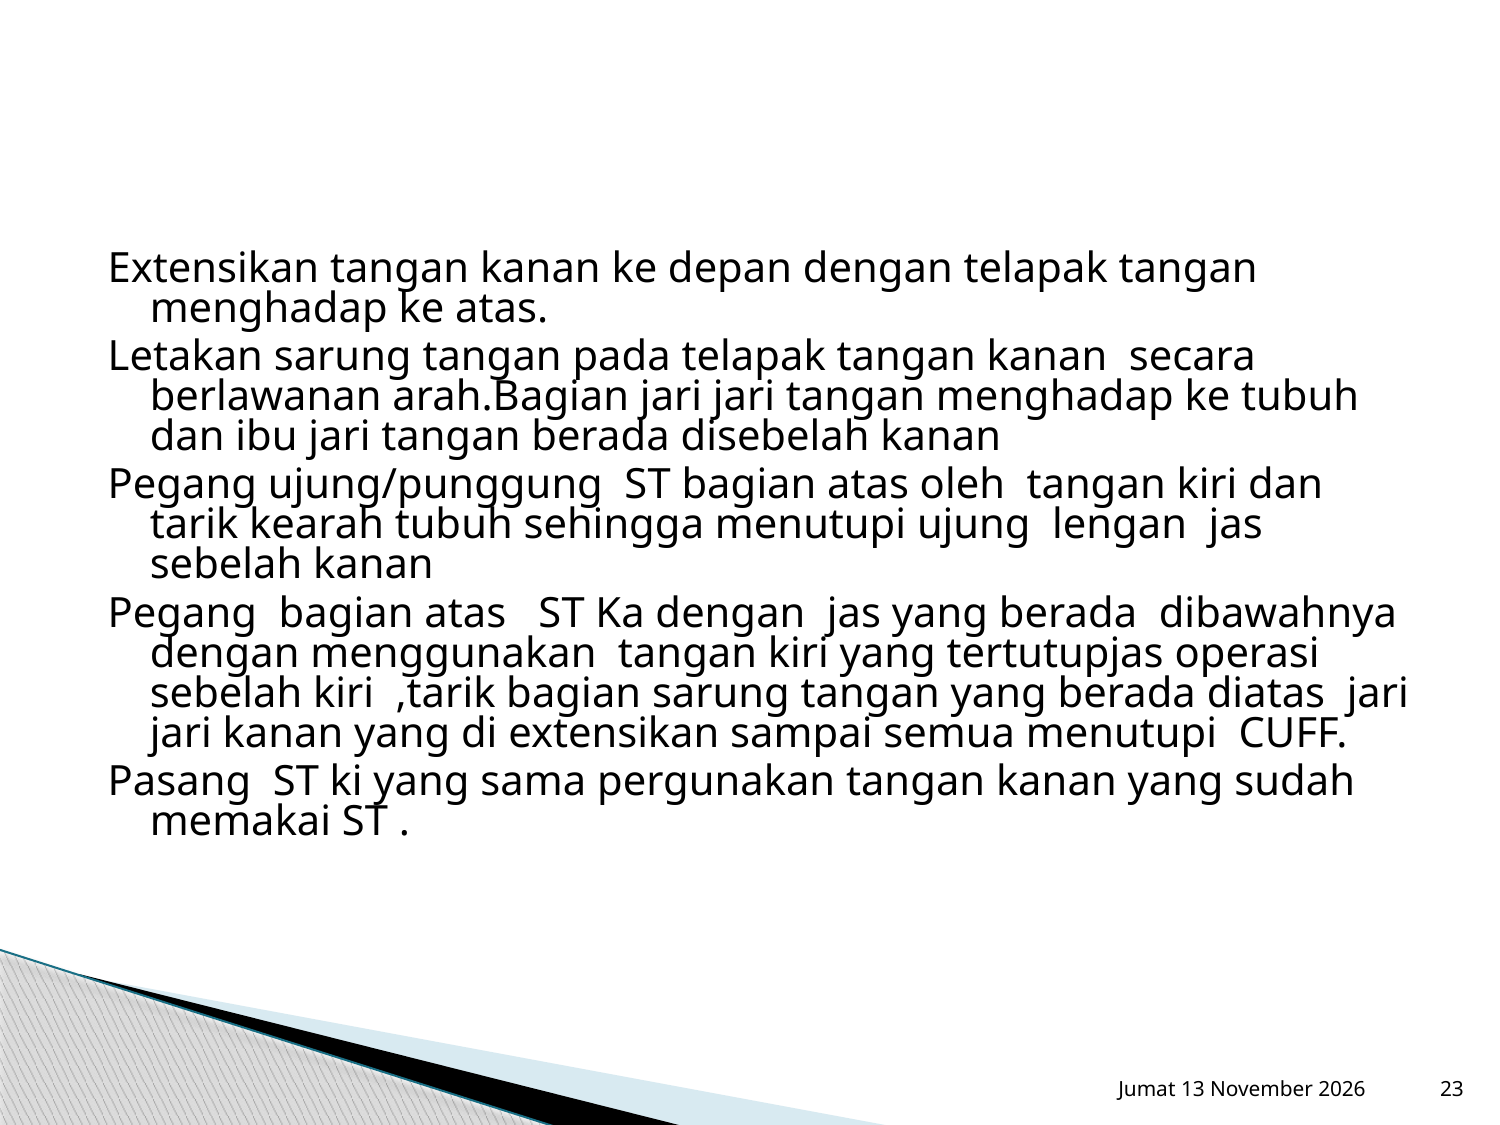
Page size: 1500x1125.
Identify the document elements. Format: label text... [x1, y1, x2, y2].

slide_number 23 [1418, 1051, 1479, 1112]
list Extensikan tangan kanan ke depan dengan telapak tangan menghadap ke atas. Letakan sarung tangan pada telapak tangan kanan secara berlawanan arah.Bagian jari jari tangan menghadap ke tubuh dan ibu jari tangan berada disebelah kanan Pegang ujung/punggung ST bagian atas oleh tangan kiri dan tarik kearah tubuh sehingga menutupi ujung lengan jas sebelah kanan Pegang bagian atas ST Ka dengan jas yang berada dibawahnya dengan menggunakan tangan kiri yang tertutupjas operasi sebelah kiri ,tarik bagian sarung tangan yang berada diatas jari jari kanan yang di extensikan sampai semua menutupi CUFF. Pasang ST ki yang sama pergunakan tangan kanan yang sudah memakai ST . [75, 243, 1425, 986]
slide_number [1103, 1051, 1418, 1112]
